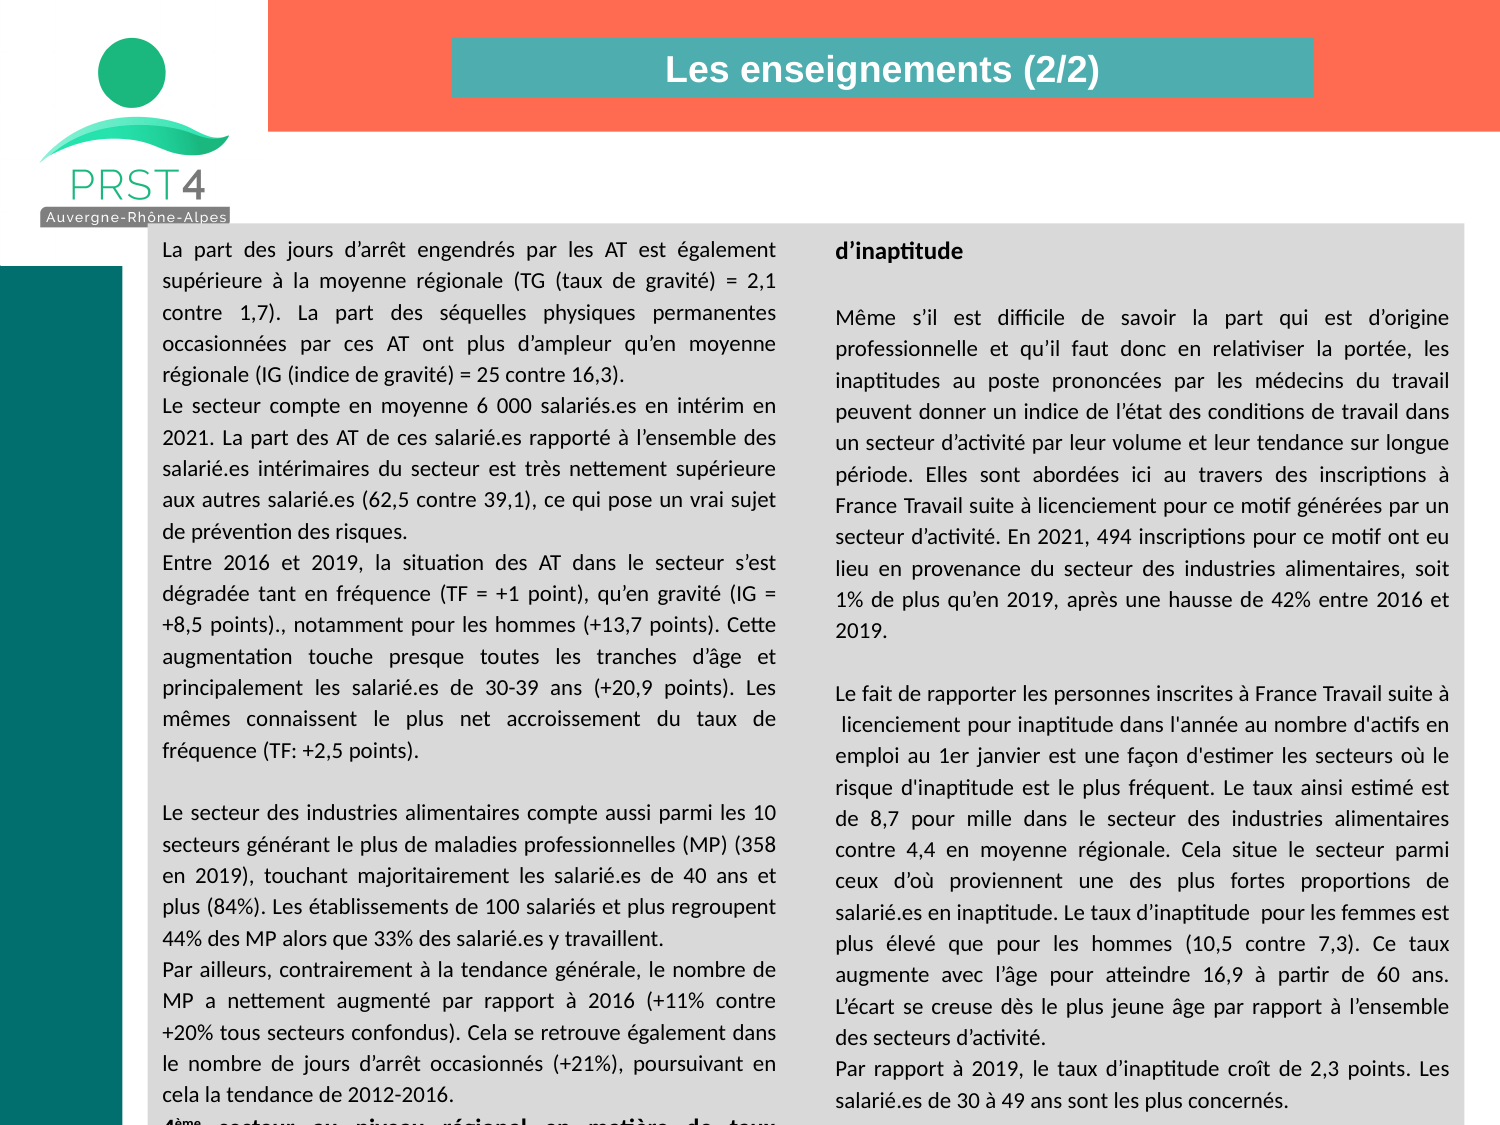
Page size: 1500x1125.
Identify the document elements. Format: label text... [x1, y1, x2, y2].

picture [1, 0, 268, 266]
text_box Les enseignements (2/2) [451, 37, 1314, 98]
text_box La part des jours d’arrêt engendrés par les AT est également supérieure à la moyenne régionale (TG (taux de gravité) = 2,1 contre 1,7). La part des séquelles physiques permanentes occasionnées par ces AT ont plus d’ampleur qu’en moyenne régionale (IG (indice de gravité) = 25 contre 16,3). Le secteur compte en moyenne 6 000 salariés.es en intérim en 2021. La part des AT de ces salarié.es rapporté à l’ensemble des salarié.es intérimaires du secteur est très nettement supérieure aux autres salarié.es (62,5 contre 39,1), ce qui pose un vrai sujet de prévention des risques. Entre 2016 et 2019, la situation des AT dans le secteur s’est dégradée tant en fréquence (TF = +1 point), qu’en gravité (IG = +8,5 points)., notamment pour les hommes (+13,7 points). Cette augmentation touche presque toutes les tranches d’âge et principalement les salarié.es de 30-39 ans (+20,9 points). Les mêmes connaissent le plus net accroissement du taux de fréquence (TF: +2,5 points). Le secteur des industries alimentaires compte aussi parmi les 10 secteurs générant le plus de maladies professionnelles (MP) (358 en 2019), touchant majoritairement les salarié.es de 40 ans et plus (84%). Les établissements de 100 salariés et plus regroupent 44% des MP alors que 33% des salarié.es y travaillent. Par ailleurs, contrairement à la tendance générale, le nombre de MP a nettement augmenté par rapport à 2016 (+11% contre +20% tous secteurs confondus). Cela se retrouve également dans le nombre de jours d’arrêt occasionnés (+21%), poursuivant en cela la tendance de 2012-2016. 4ème secteur au niveau régional en matière de taux d’inaptitude Même s’il est difficile de savoir la part qui est d’origine professionnelle et qu’il faut donc en relativiser la portée, les inaptitudes au poste prononcées par les médecins du travail peuvent donner un indice de l’état des conditions de travail dans un secteur d’activité par leur volume et leur tendance sur longue période. Elles sont abordées ici au travers des inscriptions à France Travail suite à licenciement pour ce motif générées par un secteur d’activité. En 2021, 494 inscriptions pour ce motif ont eu lieu en provenance du secteur des industries alimentaires, soit 1% de plus qu’en 2019, après une hausse de 42% entre 2016 et 2019. Le fait de rapporter les personnes inscrites à France Travail suite à licenciement pour inaptitude dans l'année au nombre d'actifs en emploi au 1er janvier est une façon d'estimer les secteurs où le risque d'inaptitude est le plus fréquent. Le taux ainsi estimé est de 8,7 pour mille dans le secteur des industries alimentaires contre 4,4 en moyenne régionale. Cela situe le secteur parmi ceux d’où proviennent une des plus fortes proportions de salarié.es en inaptitude. Le taux d’inaptitude pour les femmes est plus élevé que pour les hommes (10,5 contre 7,3). Ce taux augmente avec l’âge pour atteindre 16,9 à partir de 60 ans. L’écart se creuse dès le plus jeune âge par rapport à l’ensemble des secteurs d’activité. Par rapport à 2019, le taux d’inaptitude croît de 2,3 points. Les salarié.es de 30 à 49 ans sont les plus concernés. [147, 223, 1465, 1125]
